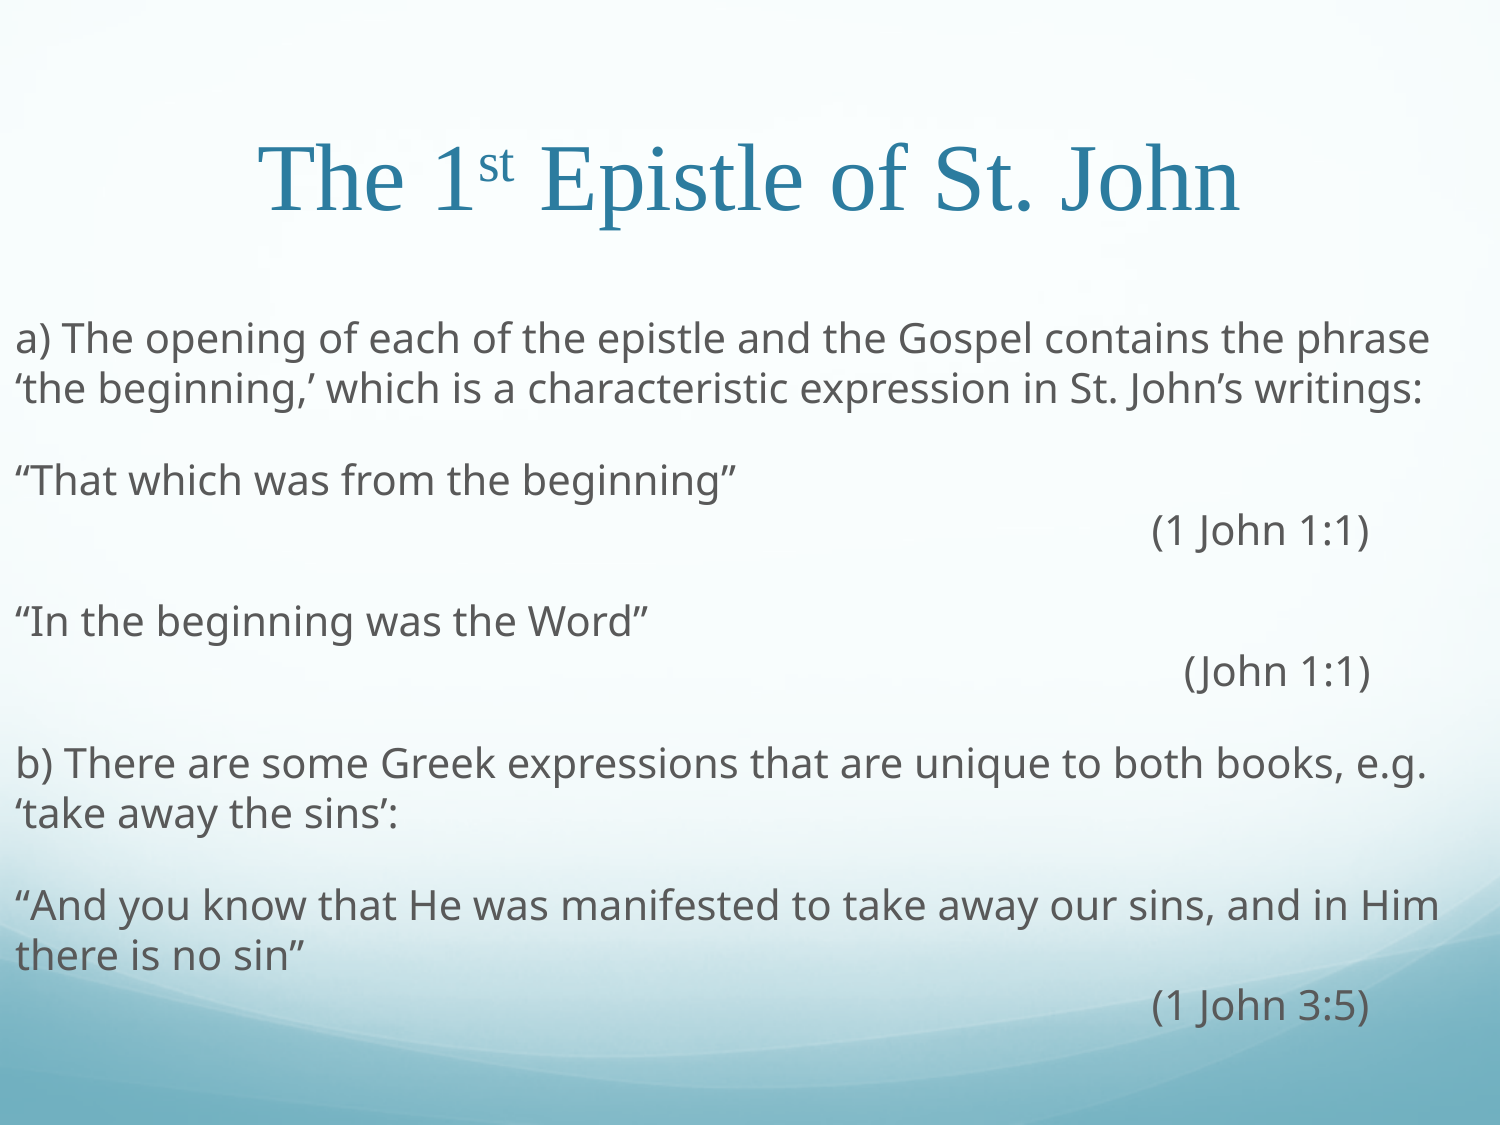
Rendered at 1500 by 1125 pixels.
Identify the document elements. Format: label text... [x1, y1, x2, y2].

title The 1st Epistle of St. John [90, 17, 1410, 238]
list a) The opening of each of the epistle and the Gospel contains the phrase ‘the beginning,’ which is a characteristic expression in St. John’s writings: “That which was from the beginning” (1 John 1:1) “In the beginning was the Word” (John 1:1) b) There are some Greek expressions that are unique to both books, e.g. ‘take away the sins’: “And you know that He was manifested to take away our sins, and in Him there is no sin” (1 John 3:5) [0, 304, 1500, 1125]
